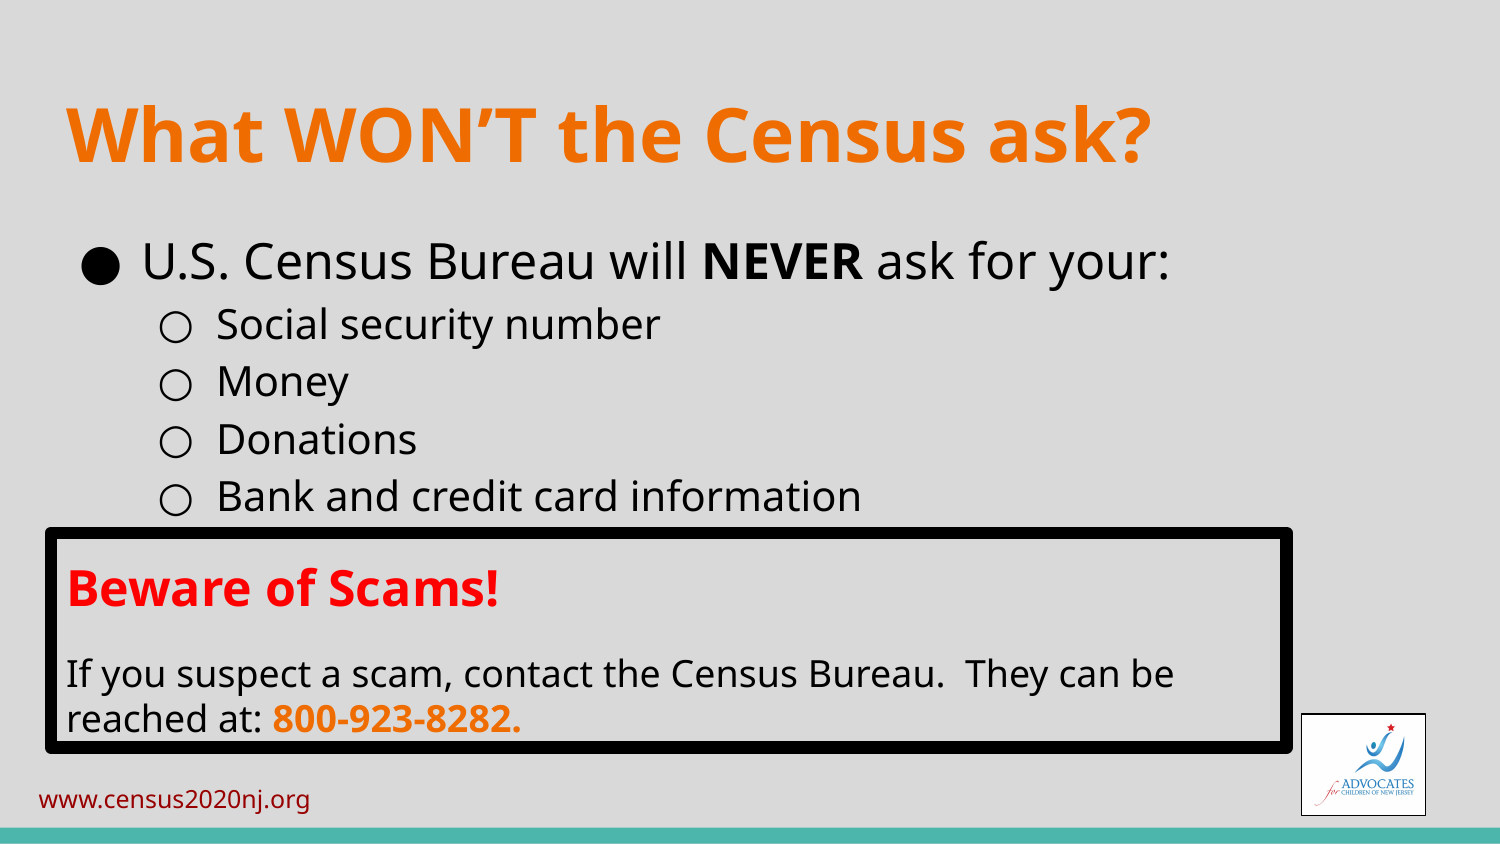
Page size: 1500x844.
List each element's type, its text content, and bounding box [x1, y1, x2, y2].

picture [1302, 748, 1425, 815]
list U.S. Census Bureau will NEVER ask for your: Social security number Money Donations Bank and credit card information [51, 205, 1449, 748]
title What WON’T the Census ask? [51, 72, 1449, 189]
text_box Beware of Scams! If you suspect a scam, contact the Census Bureau. They can be reached at: 800-923-8282. [51, 532, 1287, 748]
